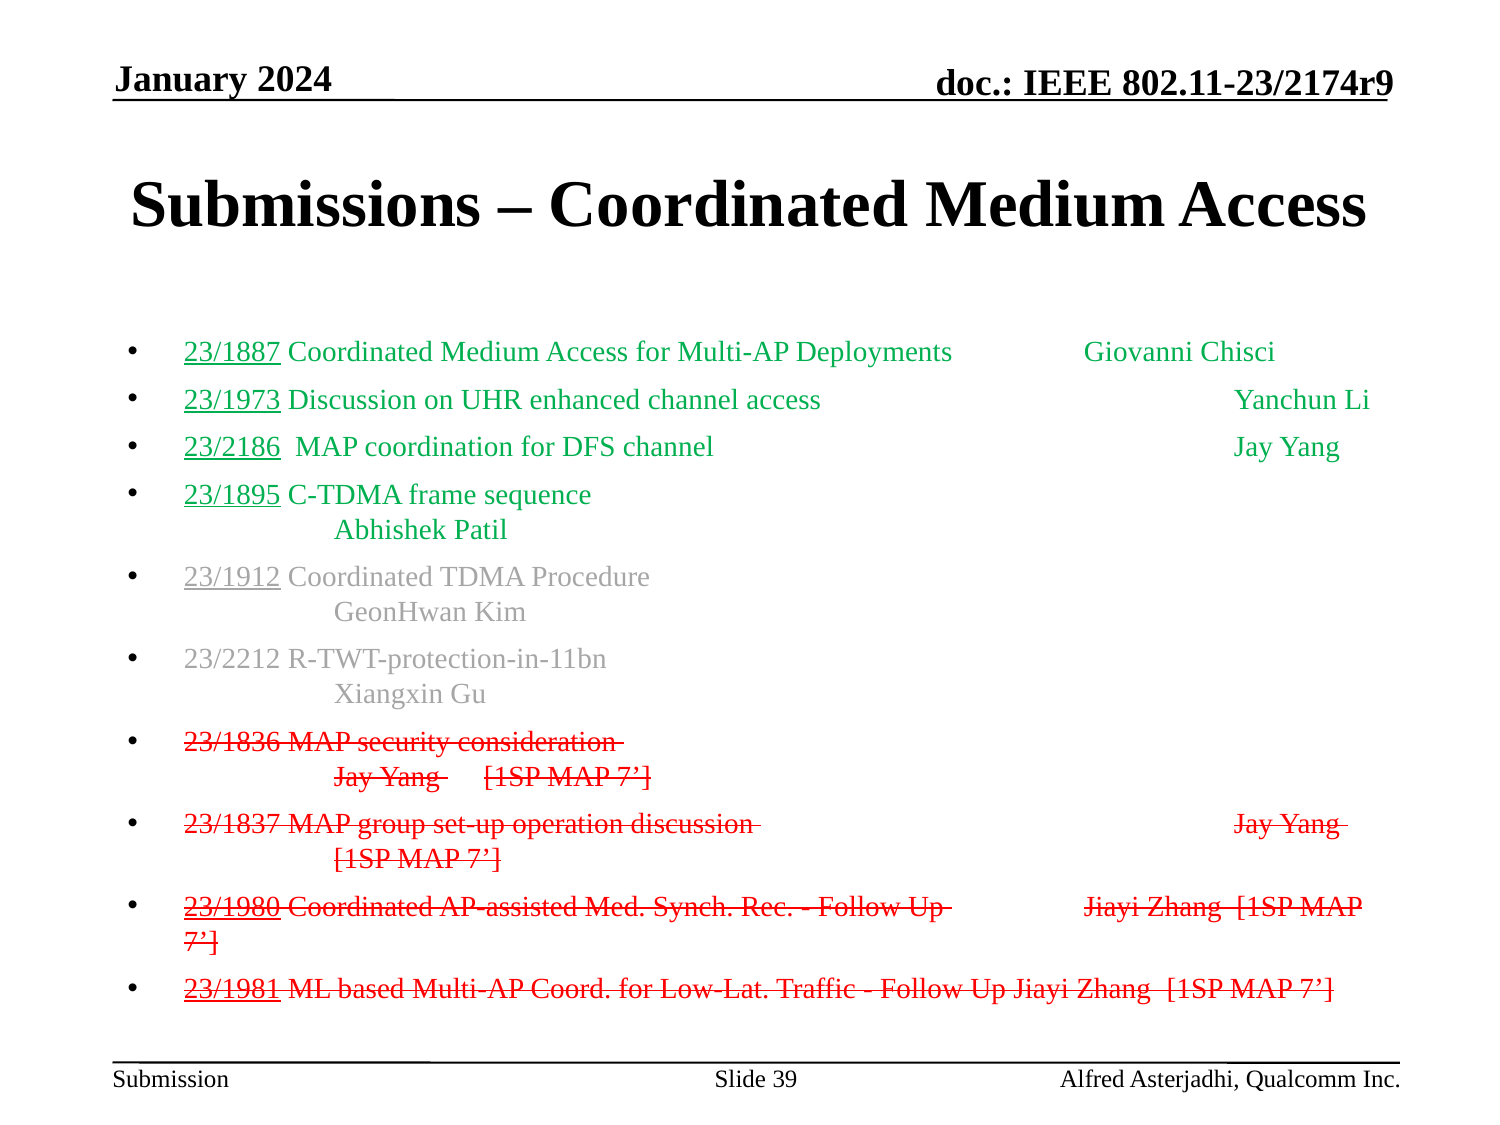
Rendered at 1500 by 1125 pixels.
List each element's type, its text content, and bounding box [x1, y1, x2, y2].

footer Alfred Asterjadhi, Qualcomm Inc. [878, 1061, 1402, 1093]
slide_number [114, 54, 423, 100]
list 23/1887 Coordinated Medium Access for Multi-AP Deployments Giovanni Chisci 23/1973 Discussion on UHR enhanced channel access Yanchun Li 23/2186 MAP coordination for DFS channel Jay Yang 23/1895 C-TDMA frame sequence Abhishek Patil 23/1912 Coordinated TDMA Procedure GeonHwan Kim 23/2212 R-TWT-protection-in-11bn Xiangxin Gu 23/1836 MAP security consideration Jay Yang [1SP MAP 7’] 23/1837 MAP group set-up operation discussion Jay Yang [1SP MAP 7’] 23/1980 Coordinated AP-assisted Med. Synch. Rec. - Follow Up Jiayi Zhang [1SP MAP 7’] 23/1981 ML based Multi-AP Coord. for Low-Lat. Traffic - Follow Up Jiayi Zhang [1SP MAP 7’] [112, 324, 1388, 1000]
slide_number Slide 39 [712, 1061, 800, 1123]
title Submissions – Coordinated Medium Access [112, 112, 1388, 288]
